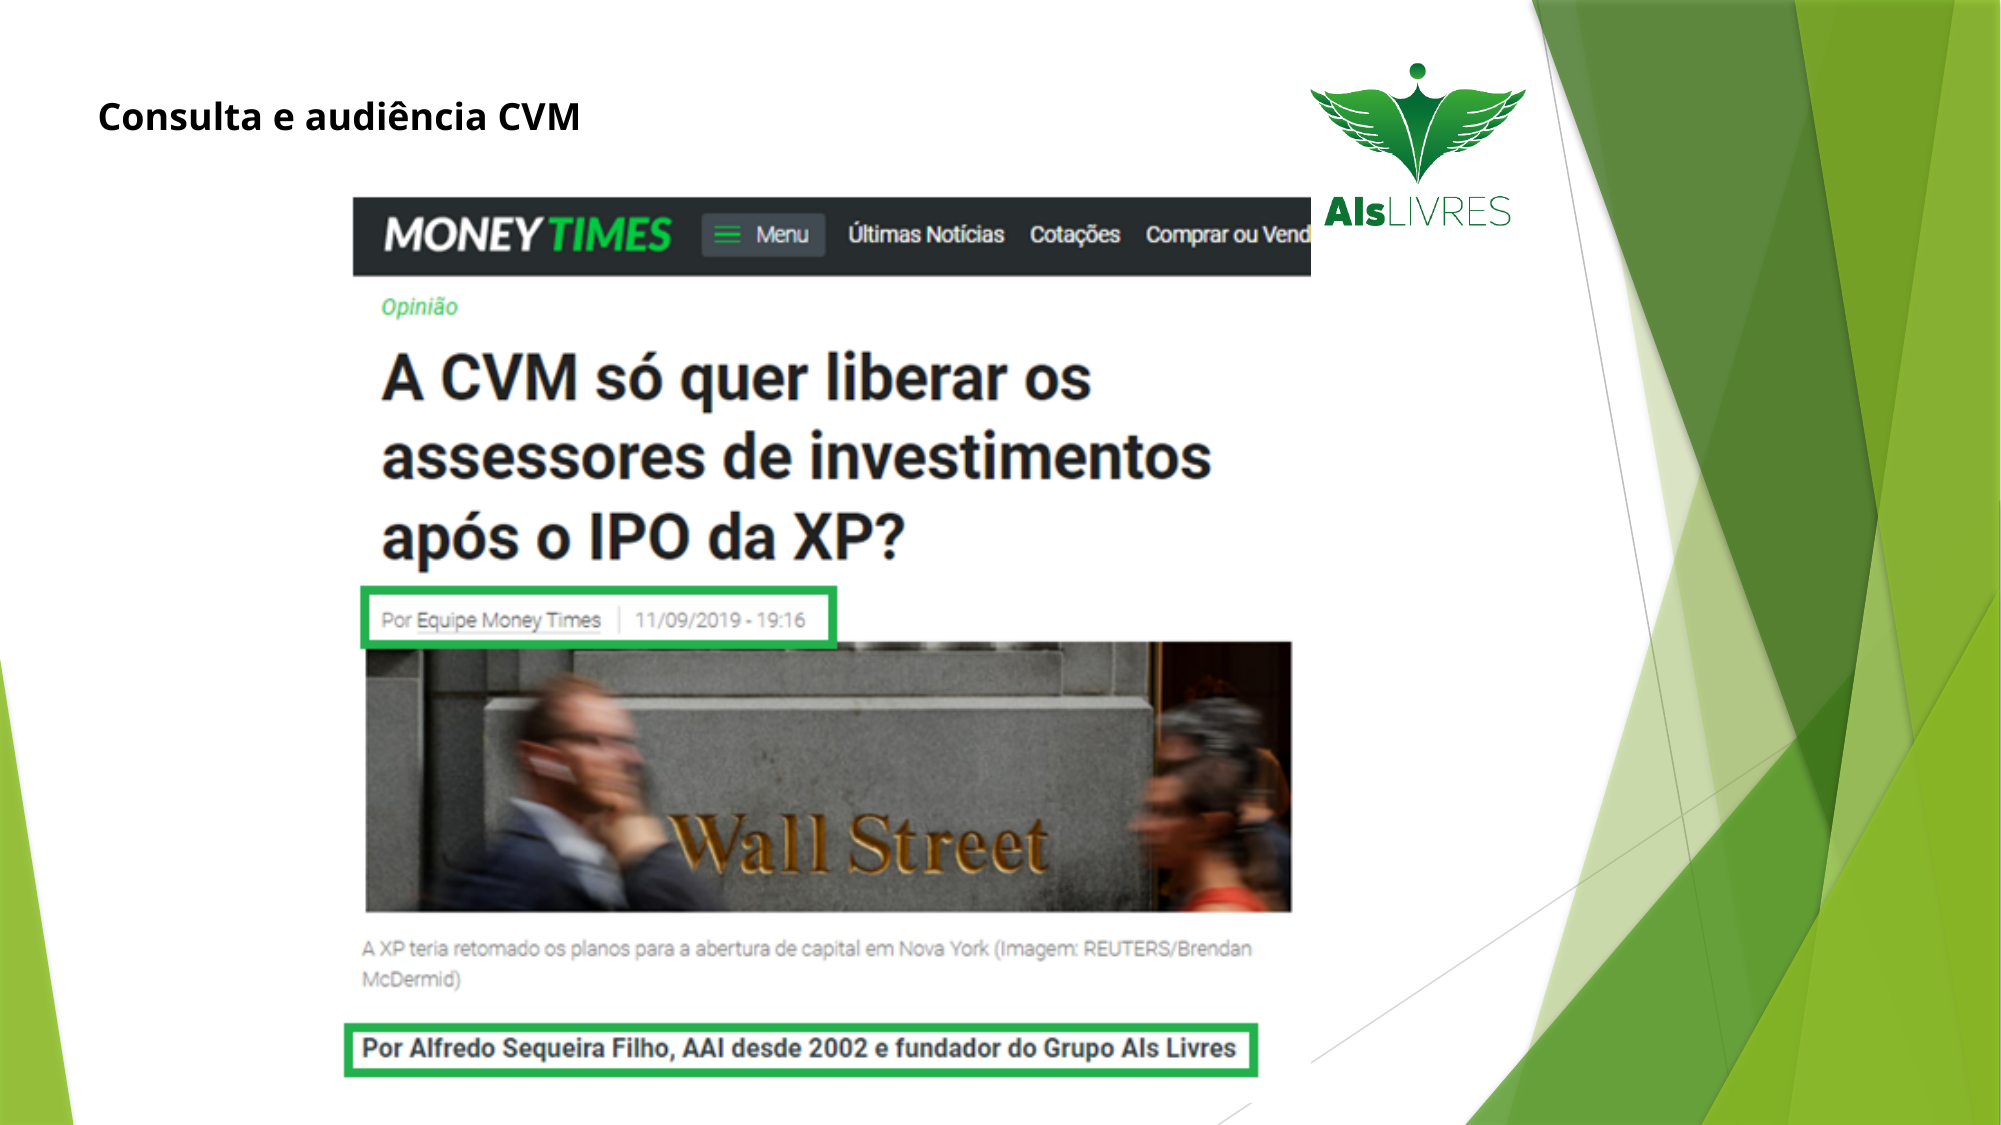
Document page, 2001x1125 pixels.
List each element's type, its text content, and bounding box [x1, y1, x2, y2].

picture [339, 61, 1529, 1103]
text_box Consulta e audiência CVM [82, 85, 597, 146]
